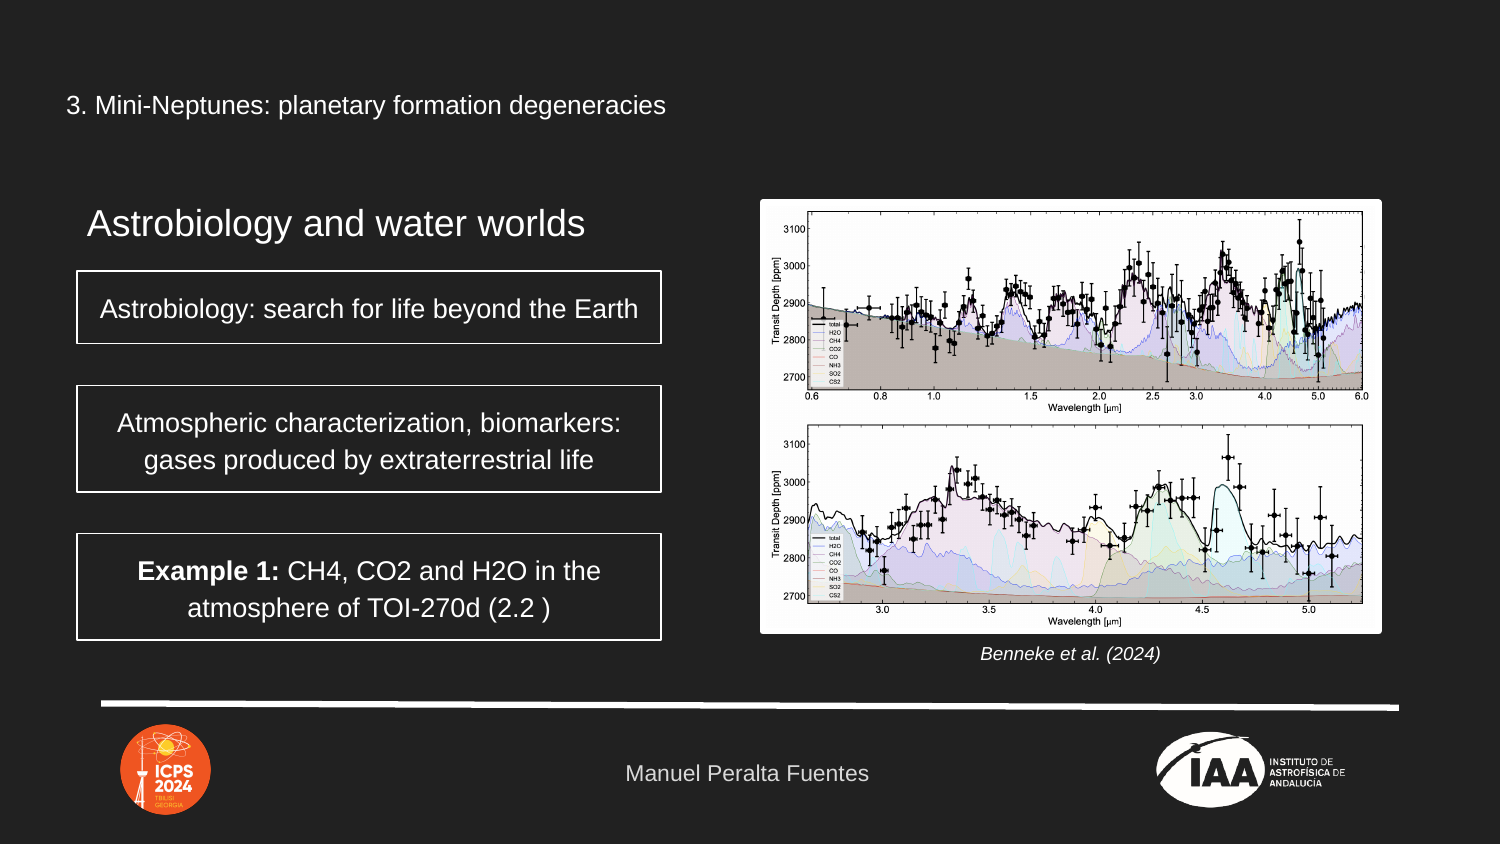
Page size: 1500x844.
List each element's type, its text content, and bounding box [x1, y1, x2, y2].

text_box Astrobiology and water worlds [71, 183, 607, 261]
text_box Benneke et al. (2024) [948, 637, 1193, 676]
list Astrobiology: search for life beyond the Earth [76, 271, 662, 344]
picture [1102, 707, 1399, 832]
text_box Atmospheric characterization, biomarkers: gases produced by extraterrestrial life [76, 385, 662, 492]
picture [765, 205, 1376, 629]
title 3. Mini-Neptunes: planetary formation degeneracies [51, 72, 1449, 167]
picture [117, 721, 214, 818]
